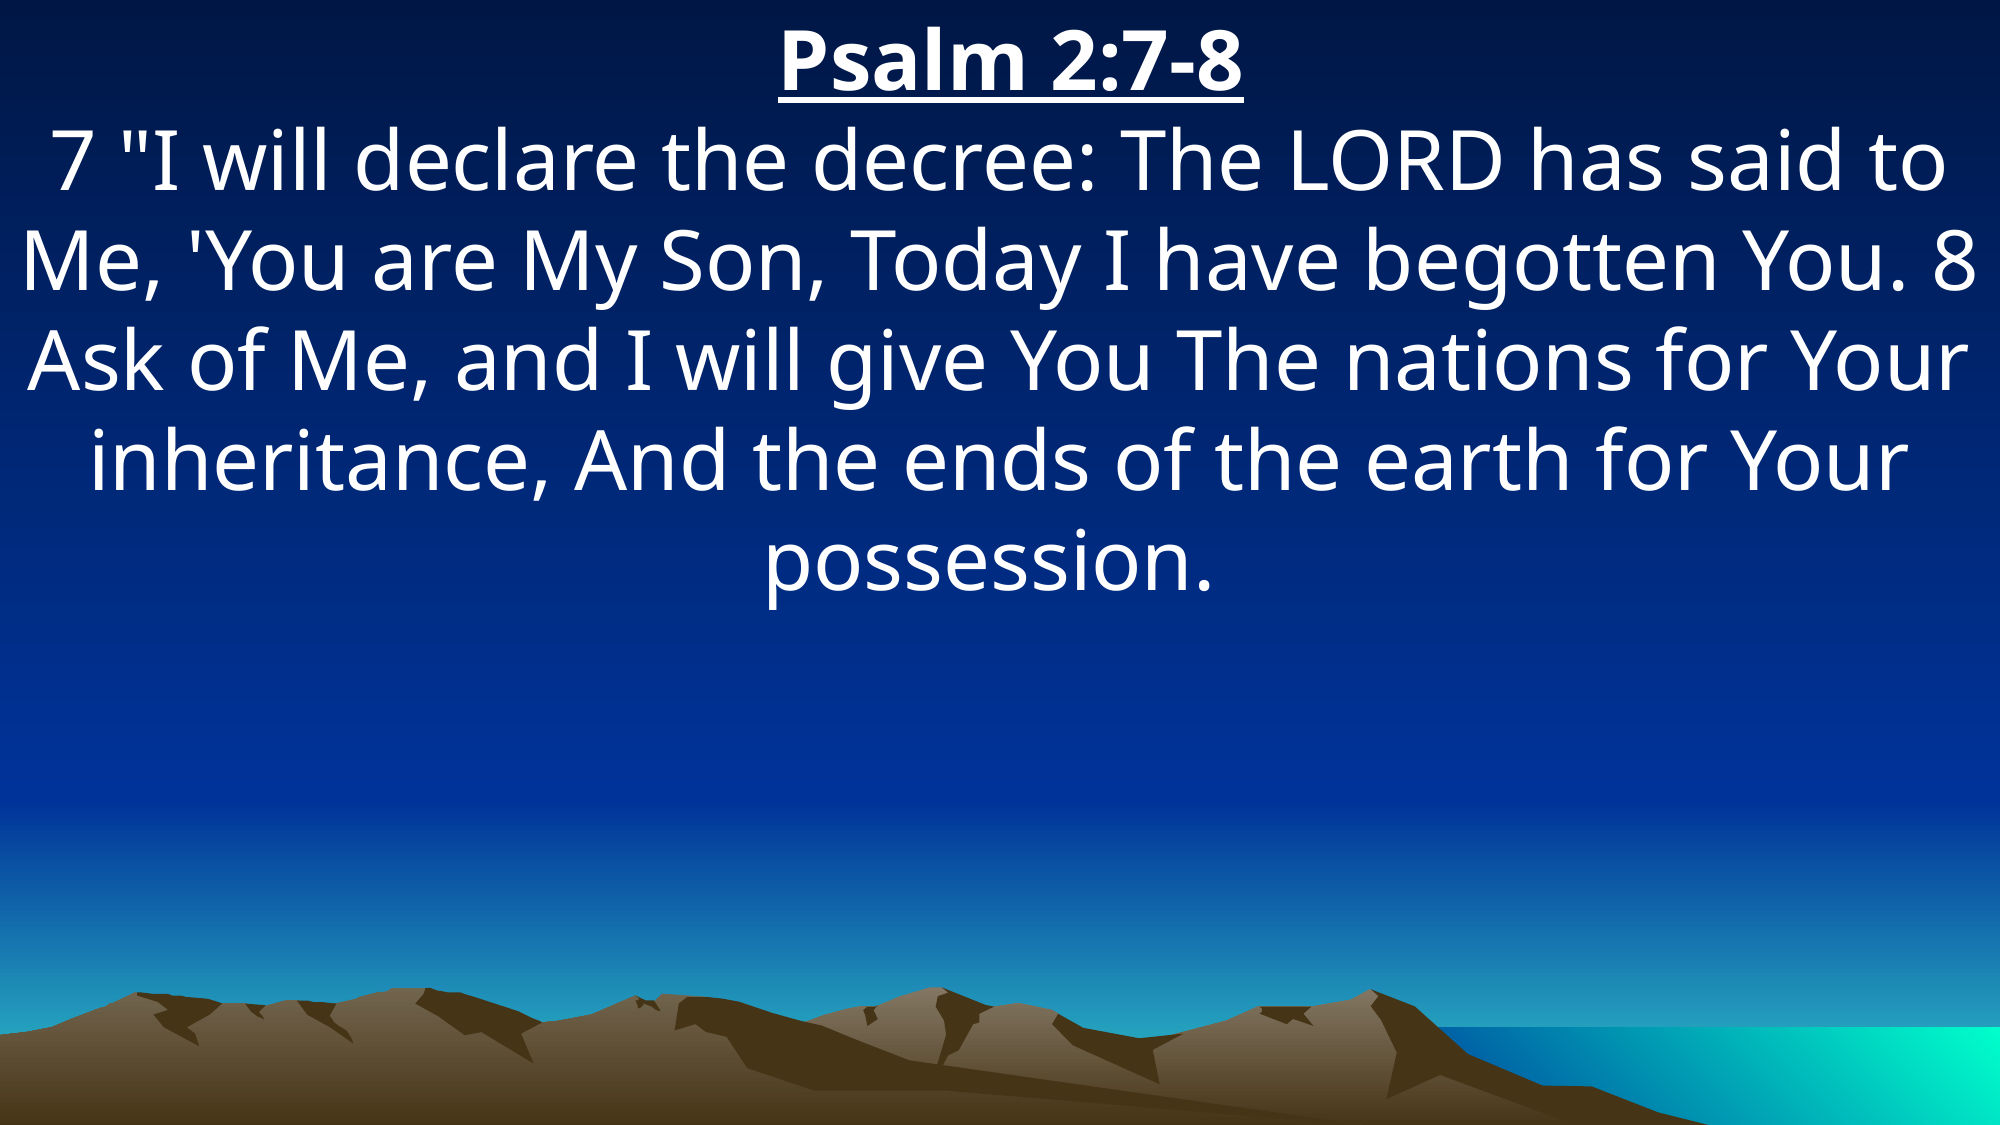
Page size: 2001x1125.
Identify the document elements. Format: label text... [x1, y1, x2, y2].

text_box Psalm 2:7-8 7 "I will declare the decree: The LORD has said to Me, 'You are My Son, Today I have begotten You. 8 Ask of Me, and I will give You The nations for Your inheritance, And the ends of the earth for Your possession. [0, 0, 2000, 900]
